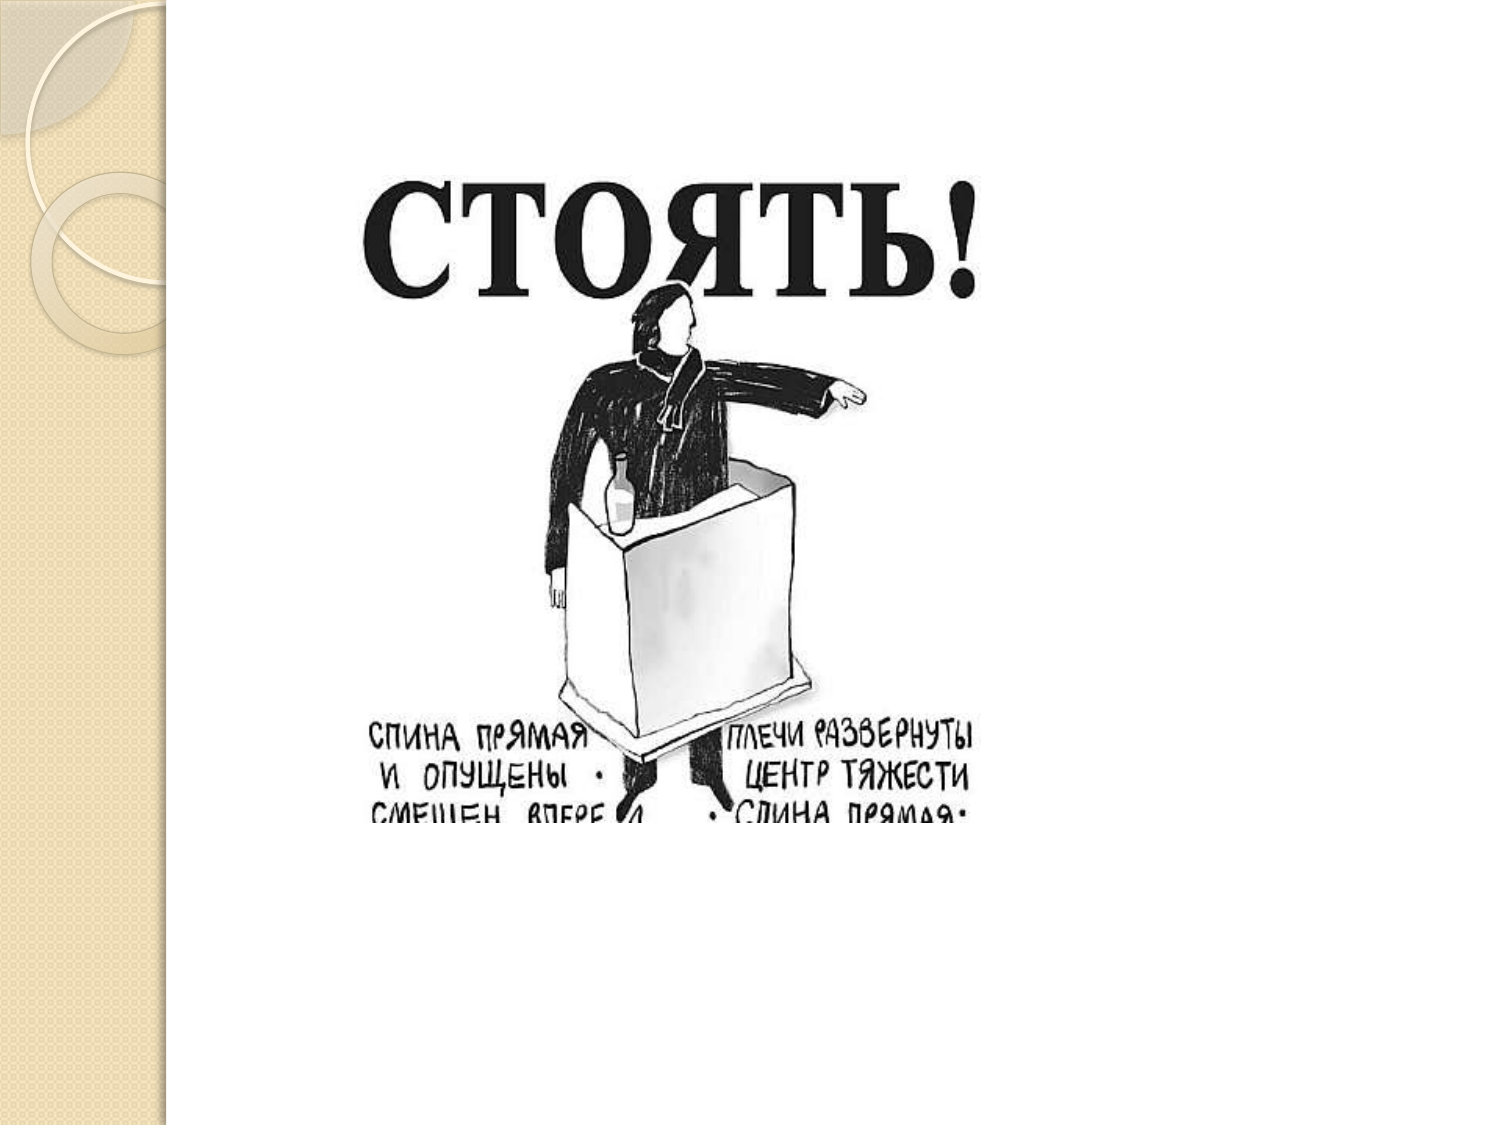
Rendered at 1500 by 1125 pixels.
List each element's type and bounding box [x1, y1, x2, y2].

list [356, 175, 981, 823]
